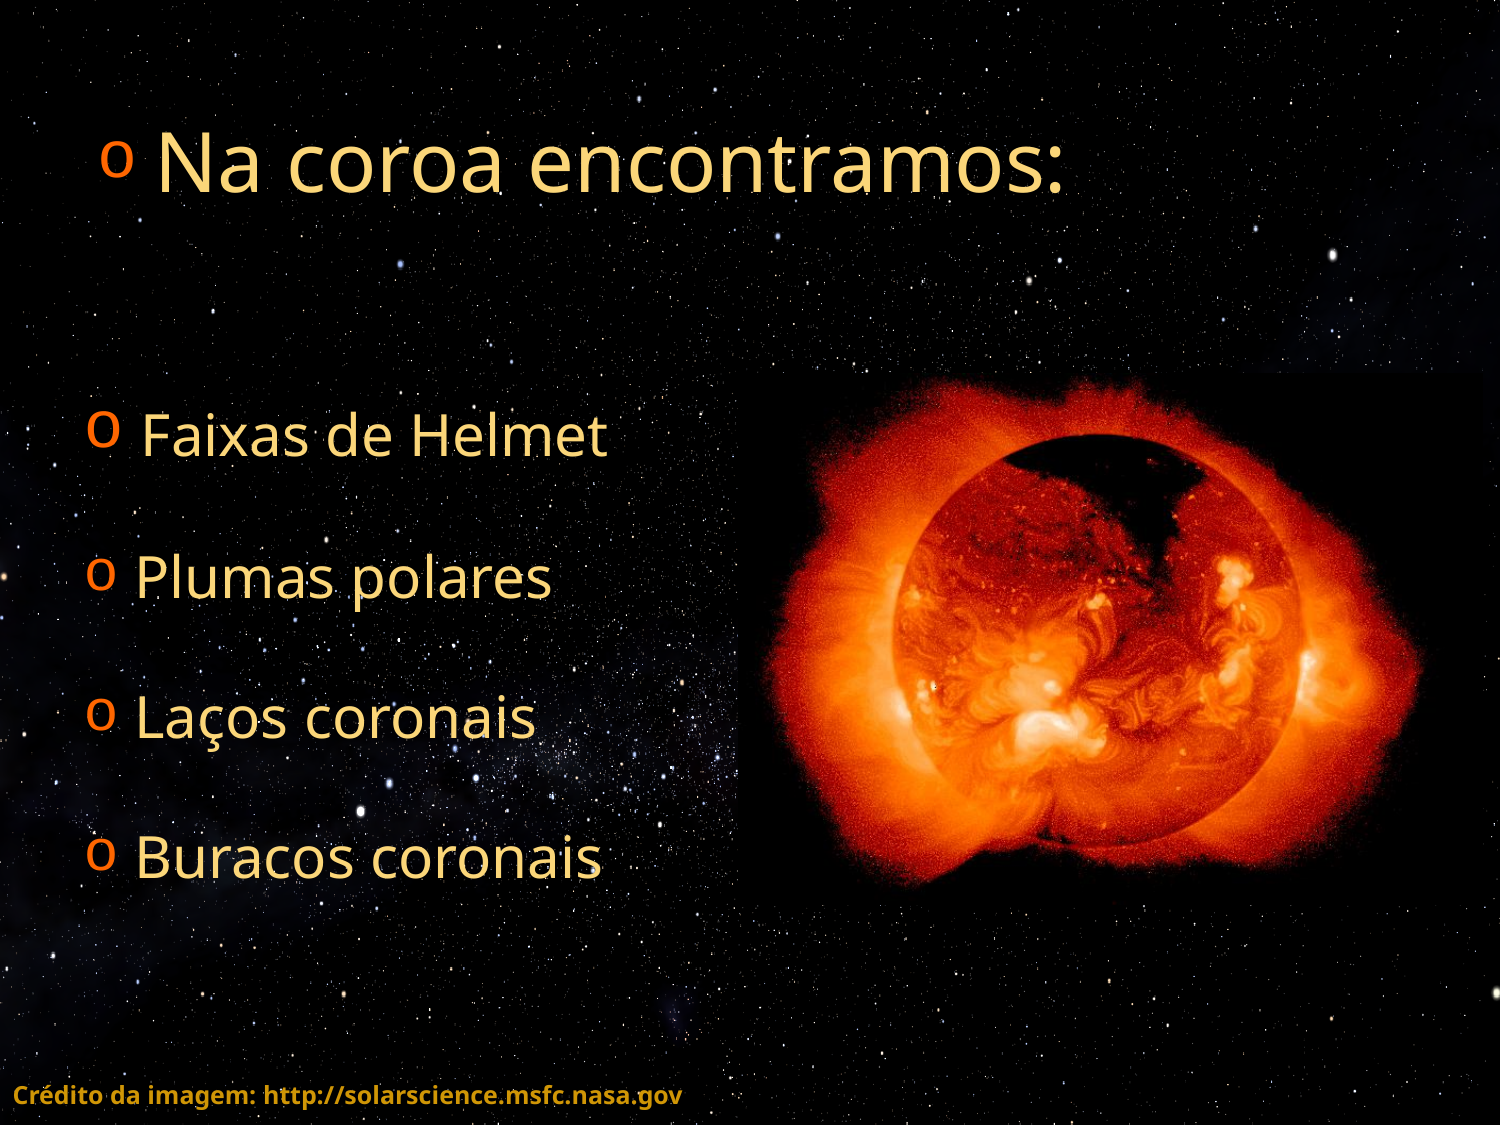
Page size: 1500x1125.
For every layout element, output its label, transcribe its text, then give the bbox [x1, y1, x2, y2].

text_box Crédito da imagem: http://solarscience.msfc.nasa.gov [0, 1072, 699, 1117]
text_box Faixas de Helmet Plumas polares Laços coronais Buracos coronais [29, 302, 928, 898]
subtitle Na coroa encontramos: [81, 101, 1436, 327]
picture [0, 0, 1500, 1125]
